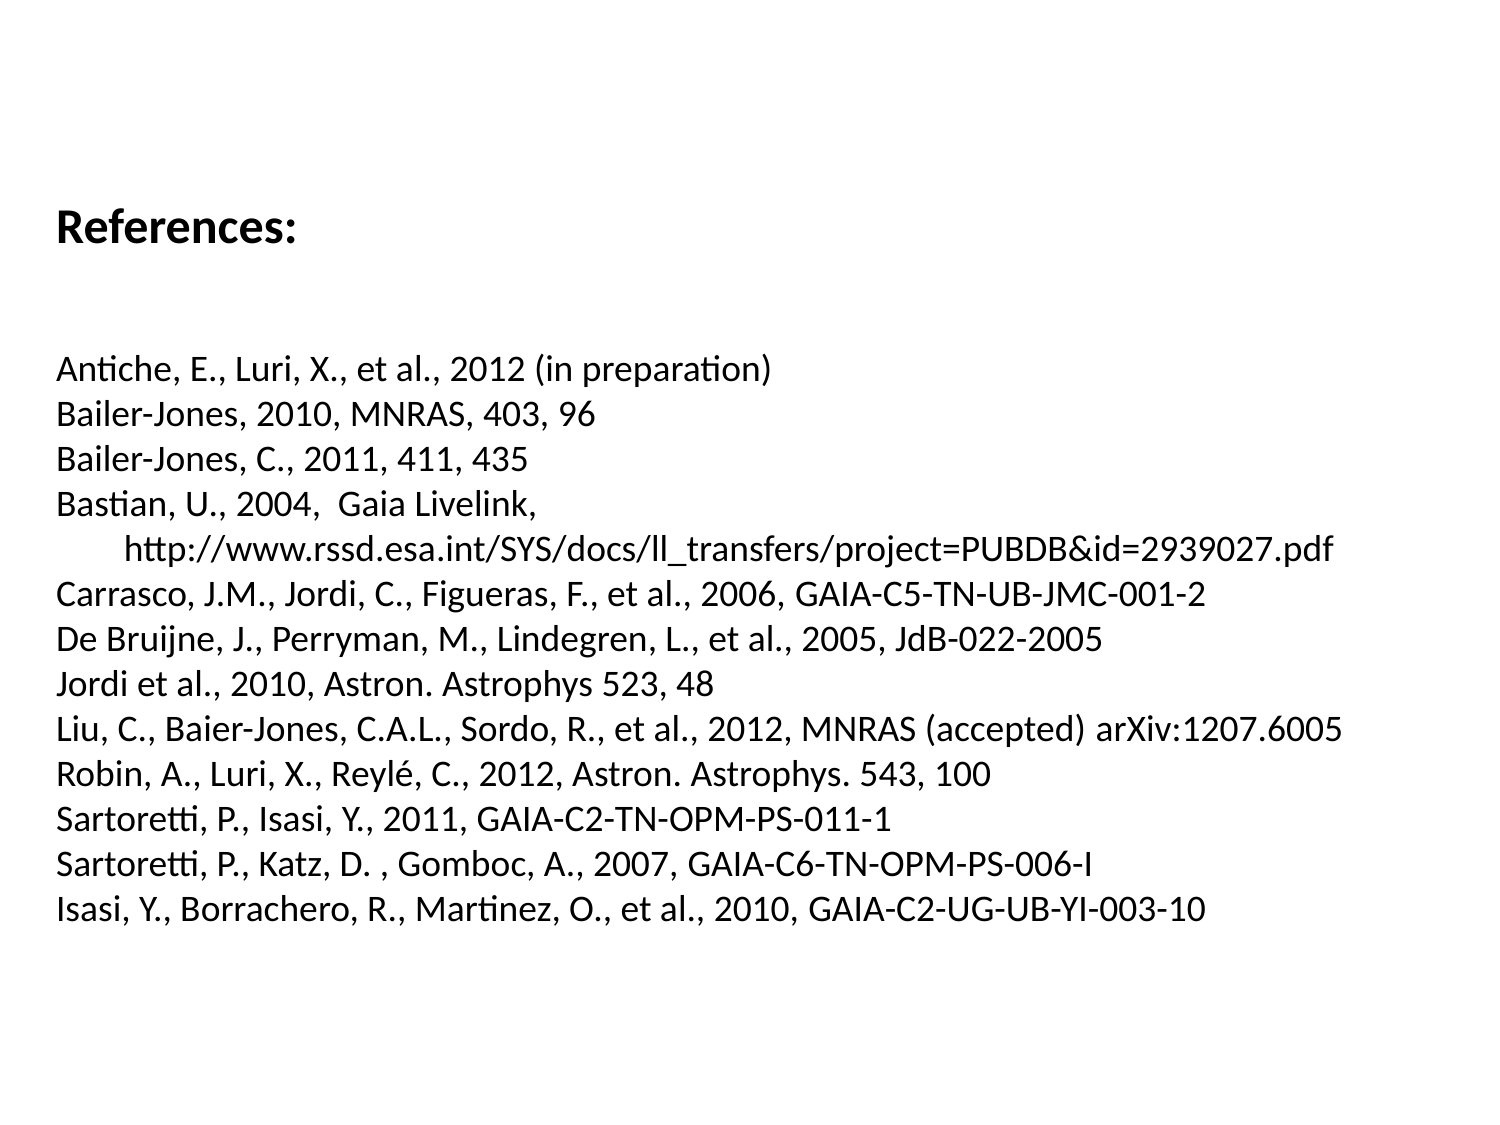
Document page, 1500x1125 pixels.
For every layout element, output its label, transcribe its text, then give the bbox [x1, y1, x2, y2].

text_box References: Antiche, E., Luri, X., et al., 2012 (in preparation) Bailer-Jones, 2010, MNRAS, 403, 96 Bailer-Jones, C., 2011, 411, 435 Bastian, U., 2004, Gaia Livelink, http://www.rssd.esa.int/SYS/docs/ll_transfers/project=PUBDB&id=2939027.pdf Carrasco, J.M., Jordi, C., Figueras, F., et al., 2006, GAIA-C5-TN-UB-JMC-001-2 De Bruijne, J., Perryman, M., Lindegren, L., et al., 2005, JdB-022-2005 Jordi et al., 2010, Astron. Astrophys 523, 48 Liu, C., Baier-Jones, C.A.L., Sordo, R., et al., 2012, MNRAS (accepted) arXiv:1207.6005 Robin, A., Luri, X., Reylé, C., 2012, Astron. Astrophys. 543, 100 Sartoretti, P., Isasi, Y., 2011, GAIA-C2-TN-OPM-PS-011-1 Sartoretti, P., Katz, D. , Gomboc, A., 2007, GAIA-C6-TN-OPM-PS-006-I Isasi, Y., Borrachero, R., Martinez, O., et al., 2010, GAIA-C2-UG-UB-YI-003-10 [41, 66, 1500, 982]
